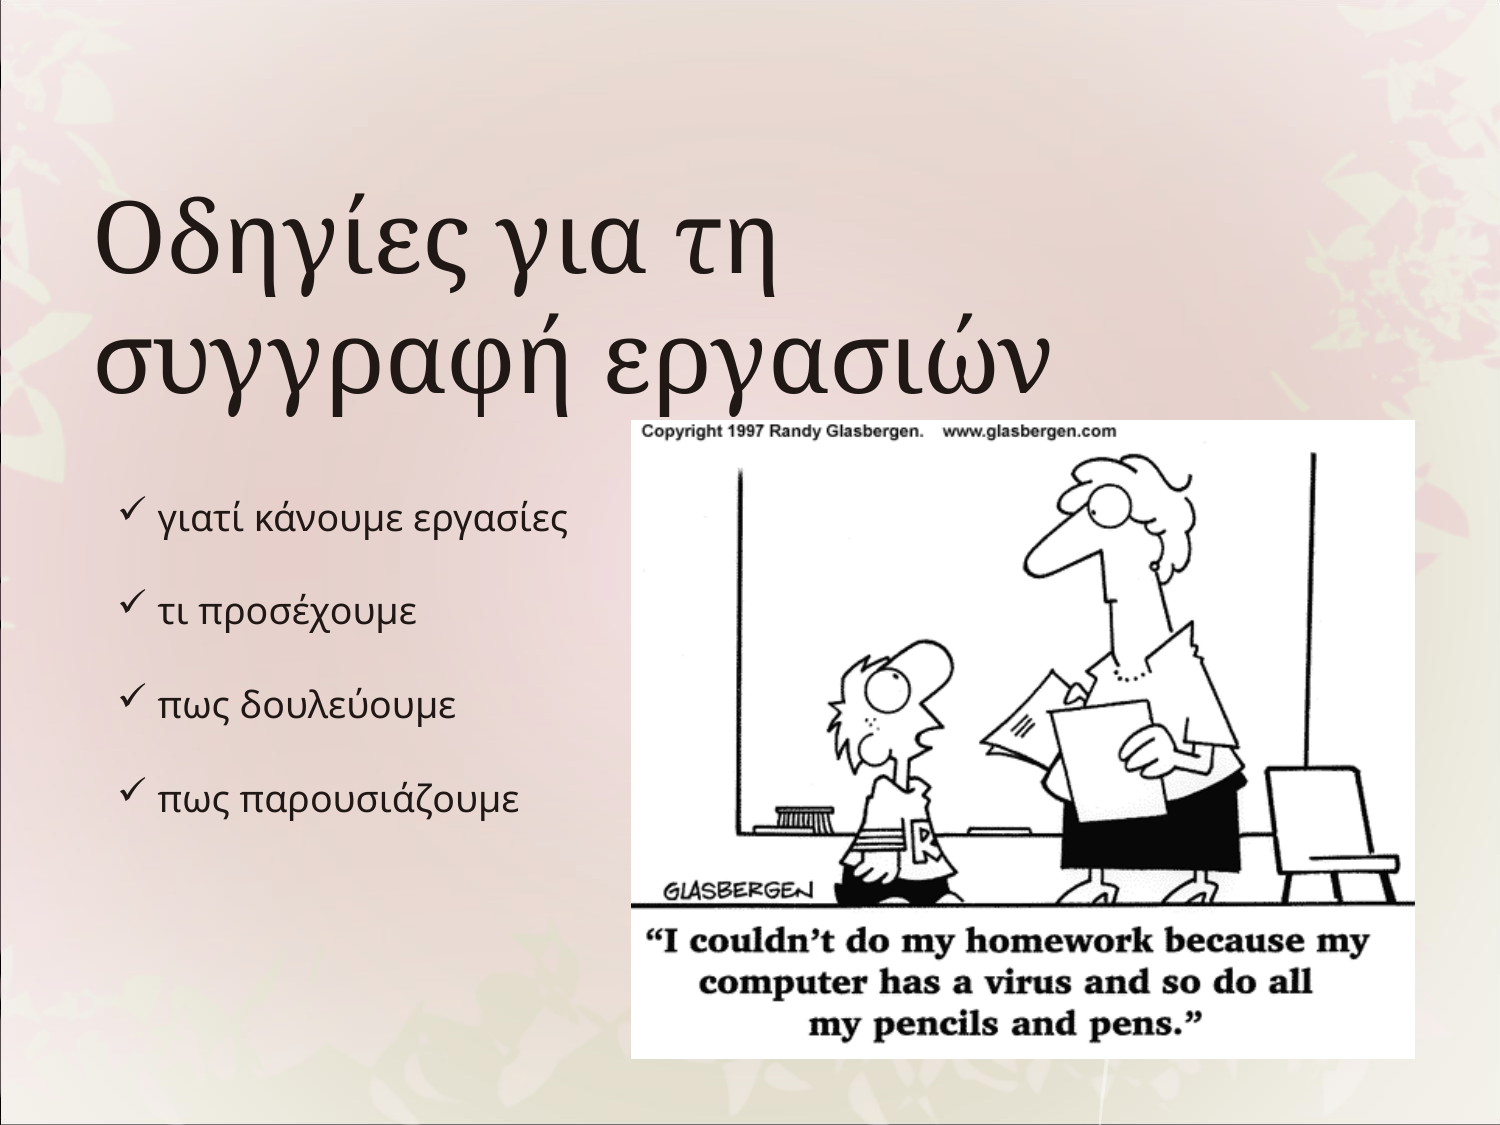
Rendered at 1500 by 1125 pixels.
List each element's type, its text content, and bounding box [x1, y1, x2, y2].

subtitle γιατί κάνουμε εργασίες τι προσέχουμε πως δουλεύουμε πως παρουσιάζουμε [102, 474, 631, 900]
title Οδηγίες για τη συγγραφή εργασιών [76, 156, 1278, 432]
picture [0, 0, 1500, 1125]
